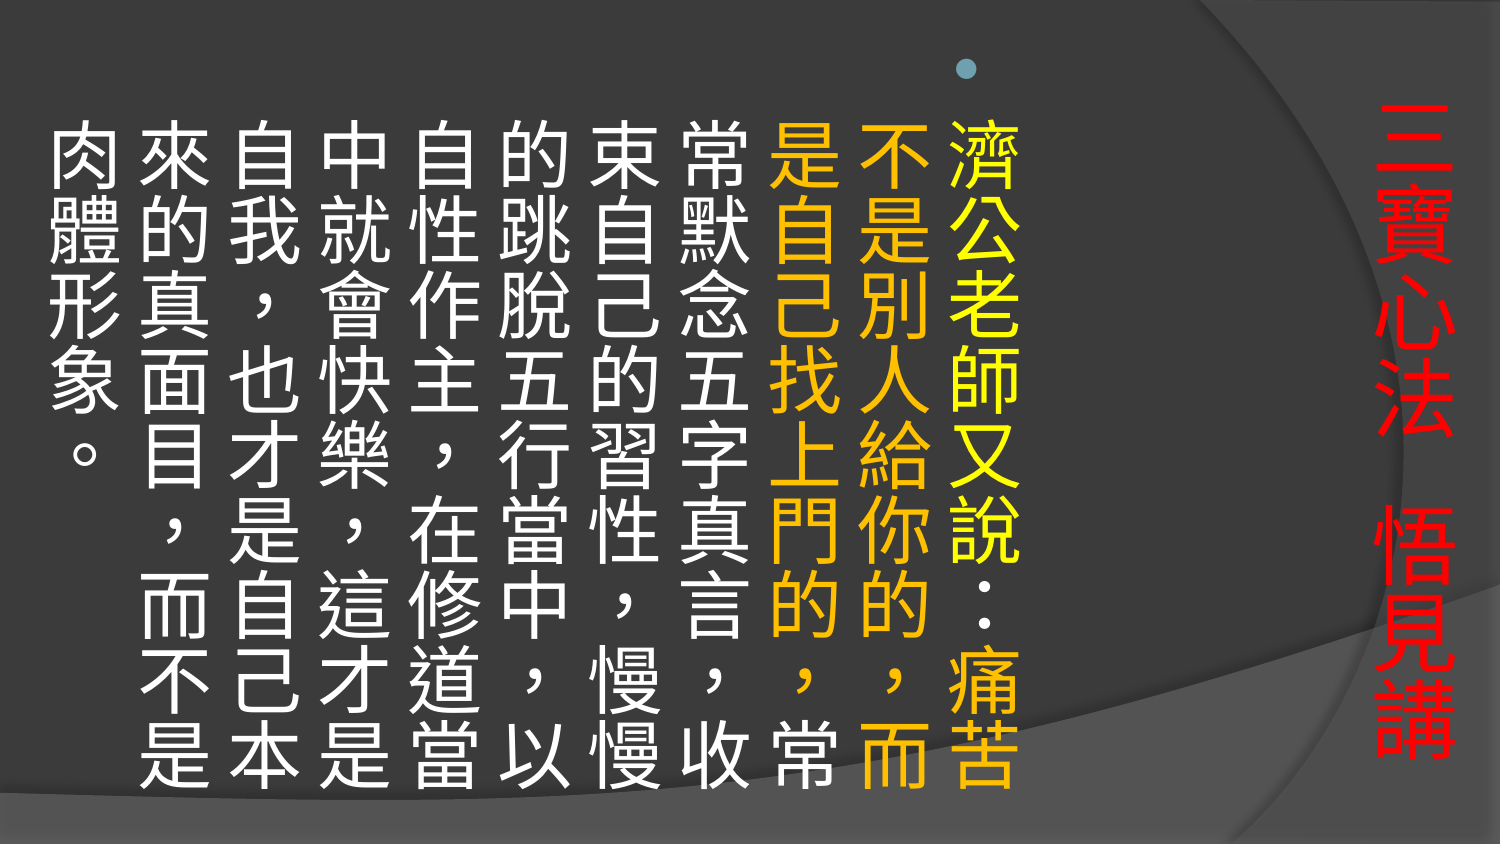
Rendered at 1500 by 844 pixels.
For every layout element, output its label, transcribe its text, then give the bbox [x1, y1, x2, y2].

title 三寶心法 悟見講 [1352, 43, 1473, 812]
list 濟公老師又說：痛苦不是別人給你的，而是自己找上門的，常常默念五字真言，收束自己的習性，慢慢的跳脫五行當中，以自性作主，在修道當中就會快樂，這才是自我，也才是自己本來的真面目，而不是肉體形象。 [29, 33, 1329, 812]
